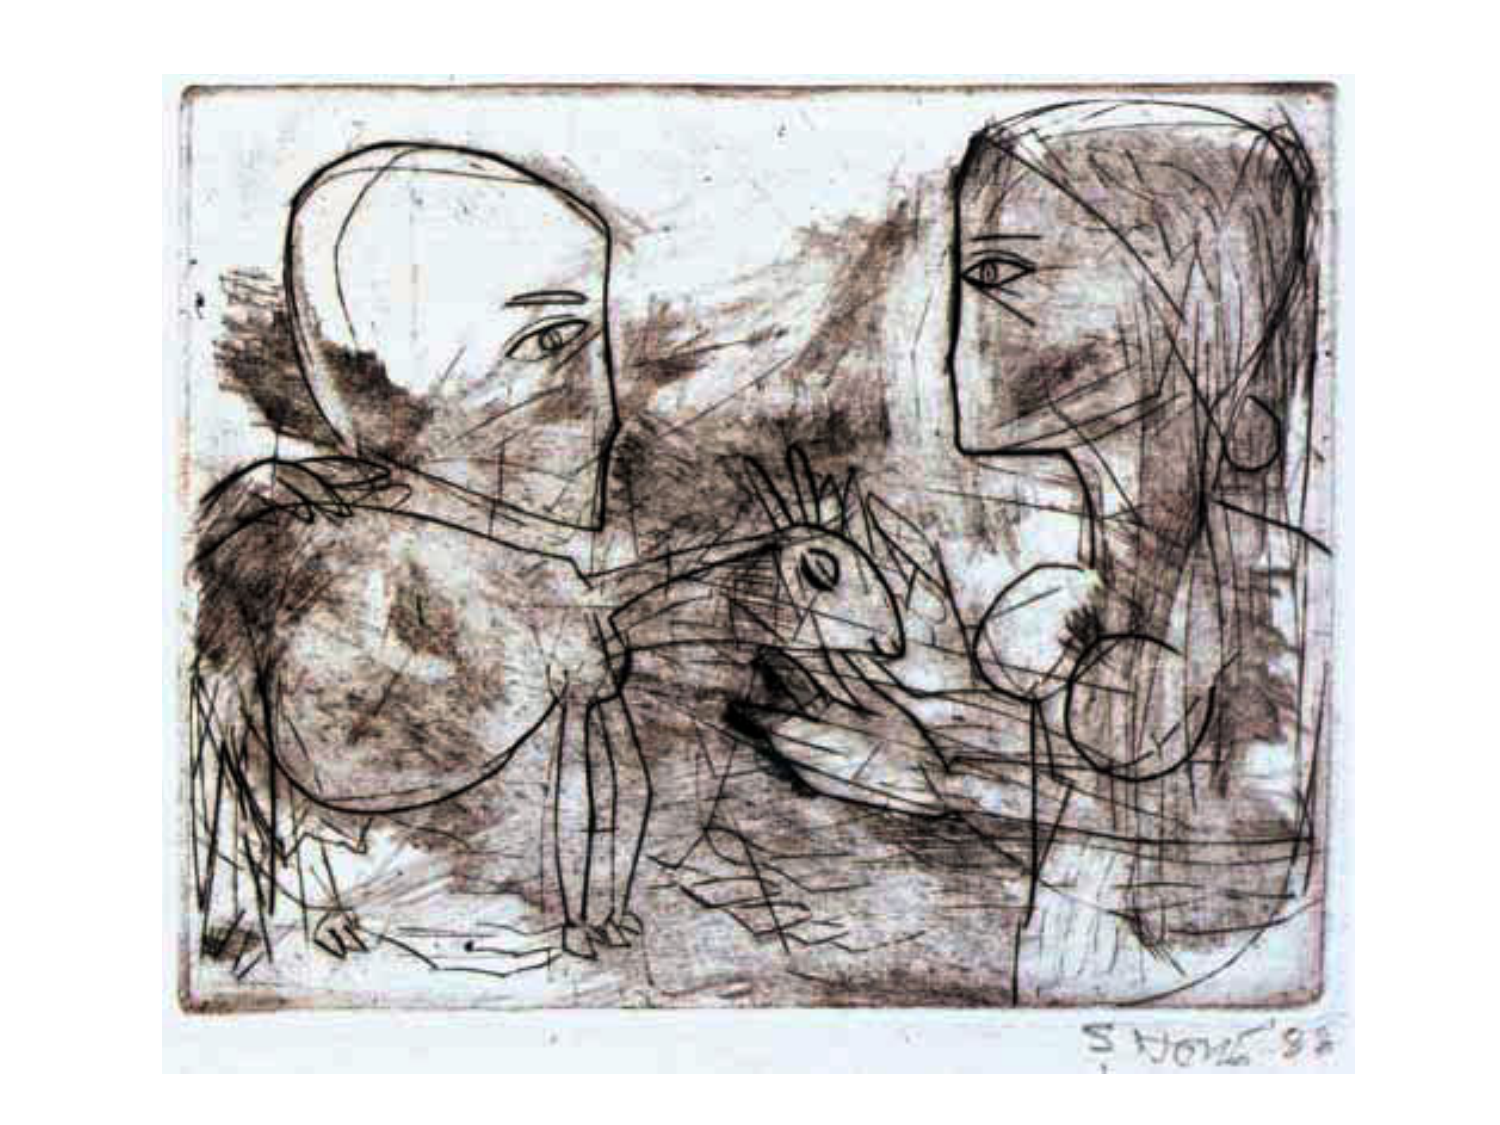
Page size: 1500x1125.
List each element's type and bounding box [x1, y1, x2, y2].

picture [162, 74, 1355, 1075]
